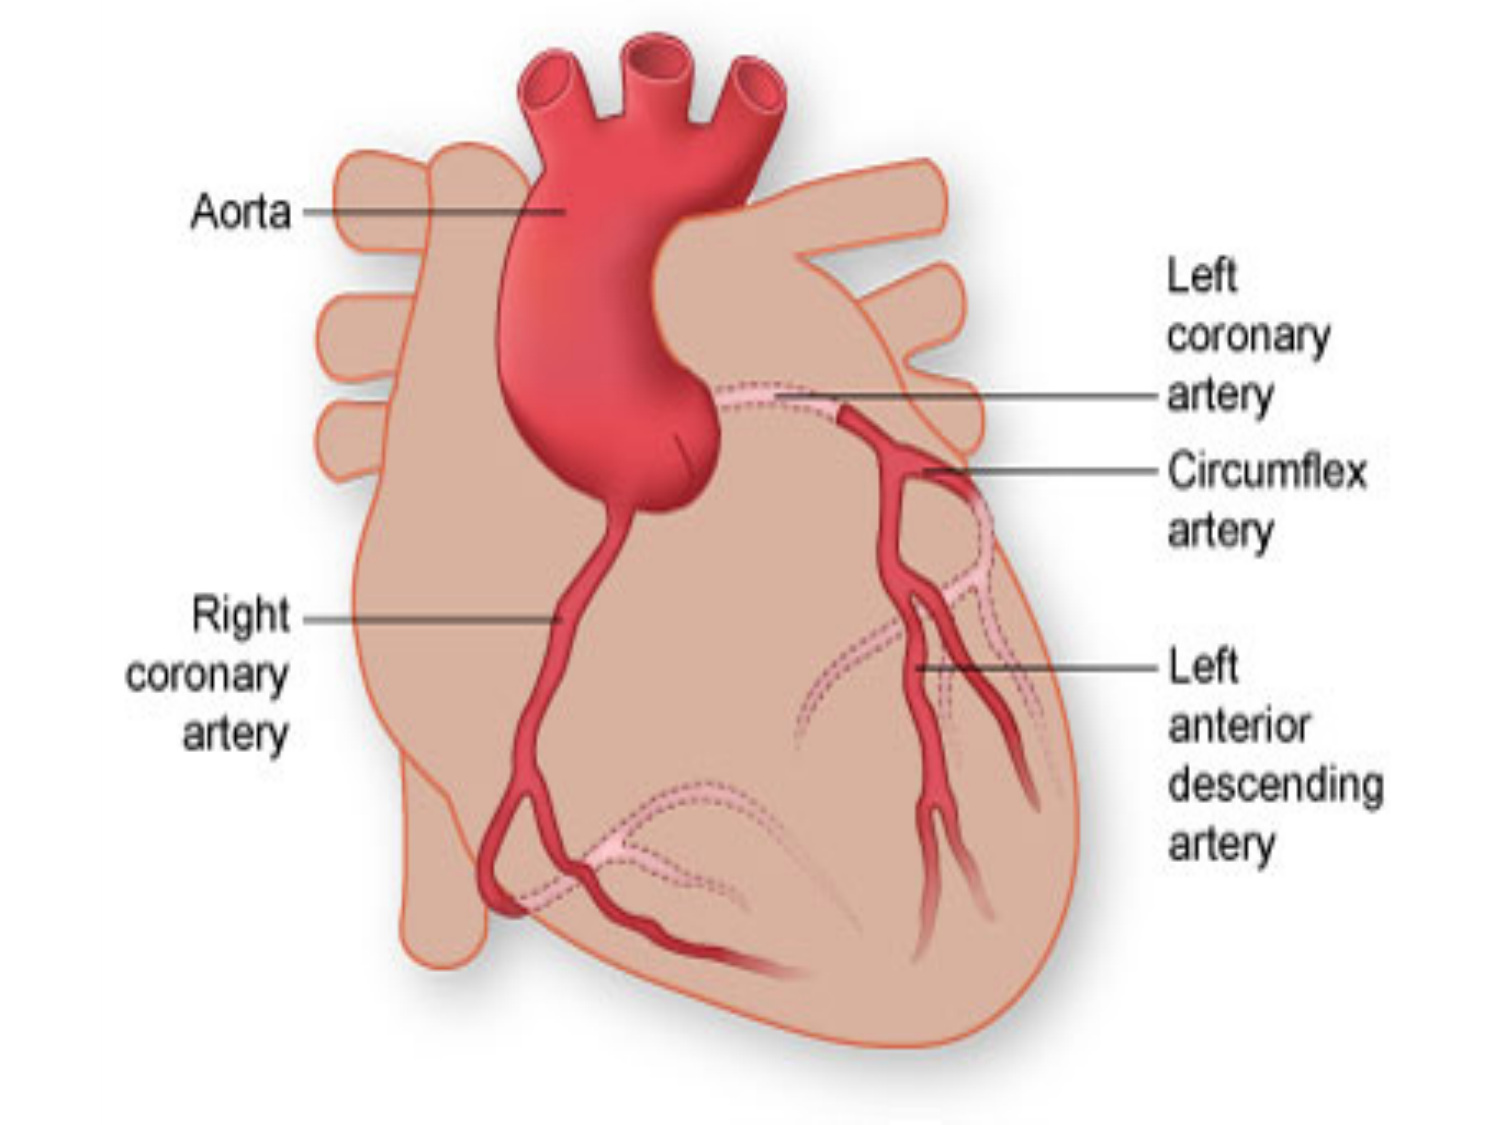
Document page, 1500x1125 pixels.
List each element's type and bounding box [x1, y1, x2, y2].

picture [100, 0, 1394, 1125]
